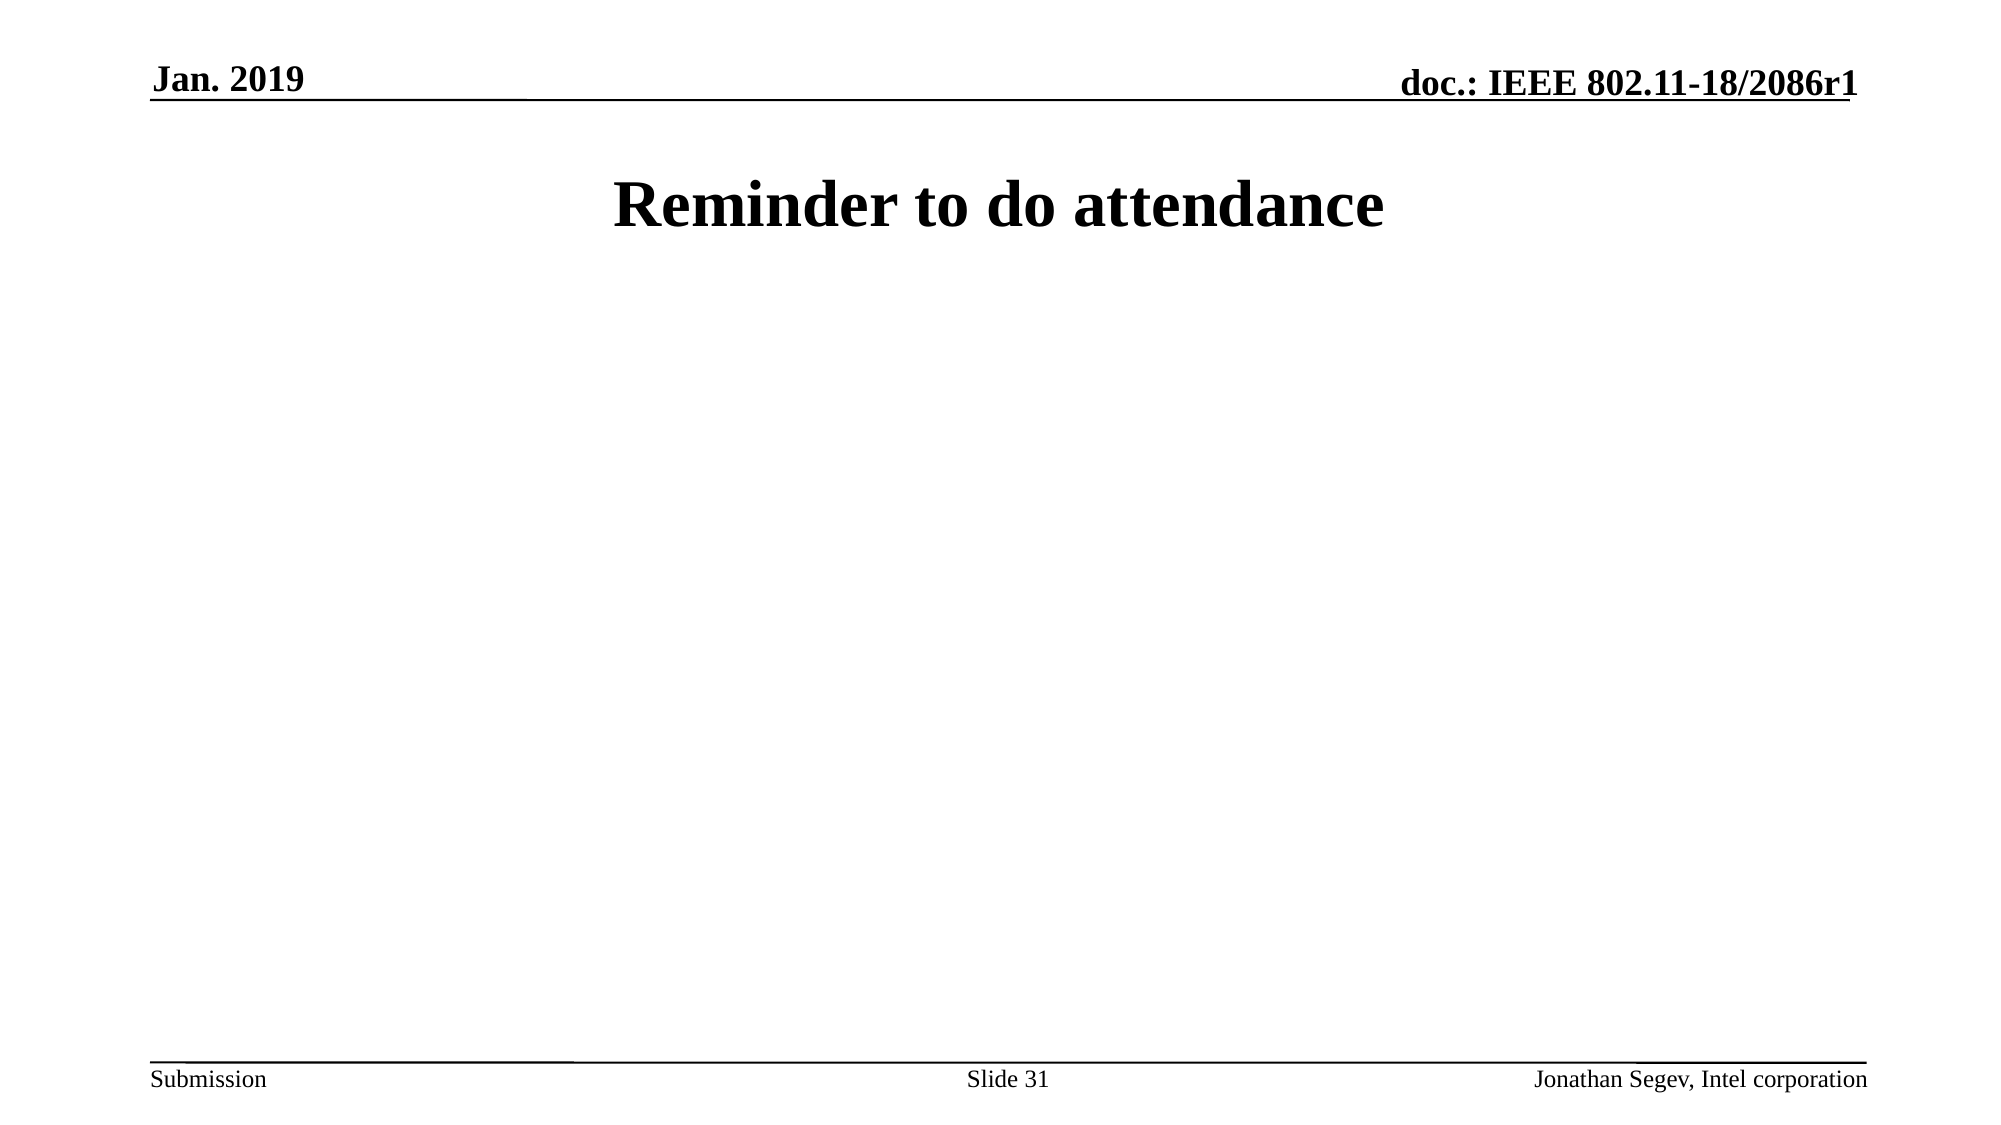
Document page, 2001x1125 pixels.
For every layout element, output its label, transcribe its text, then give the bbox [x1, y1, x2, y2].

footer Jonathan Segev, Intel corporation [1171, 1061, 1869, 1093]
title Reminder to do attendance [149, 112, 1850, 288]
slide_number Slide 31 [950, 1061, 1067, 1123]
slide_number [152, 54, 563, 100]
